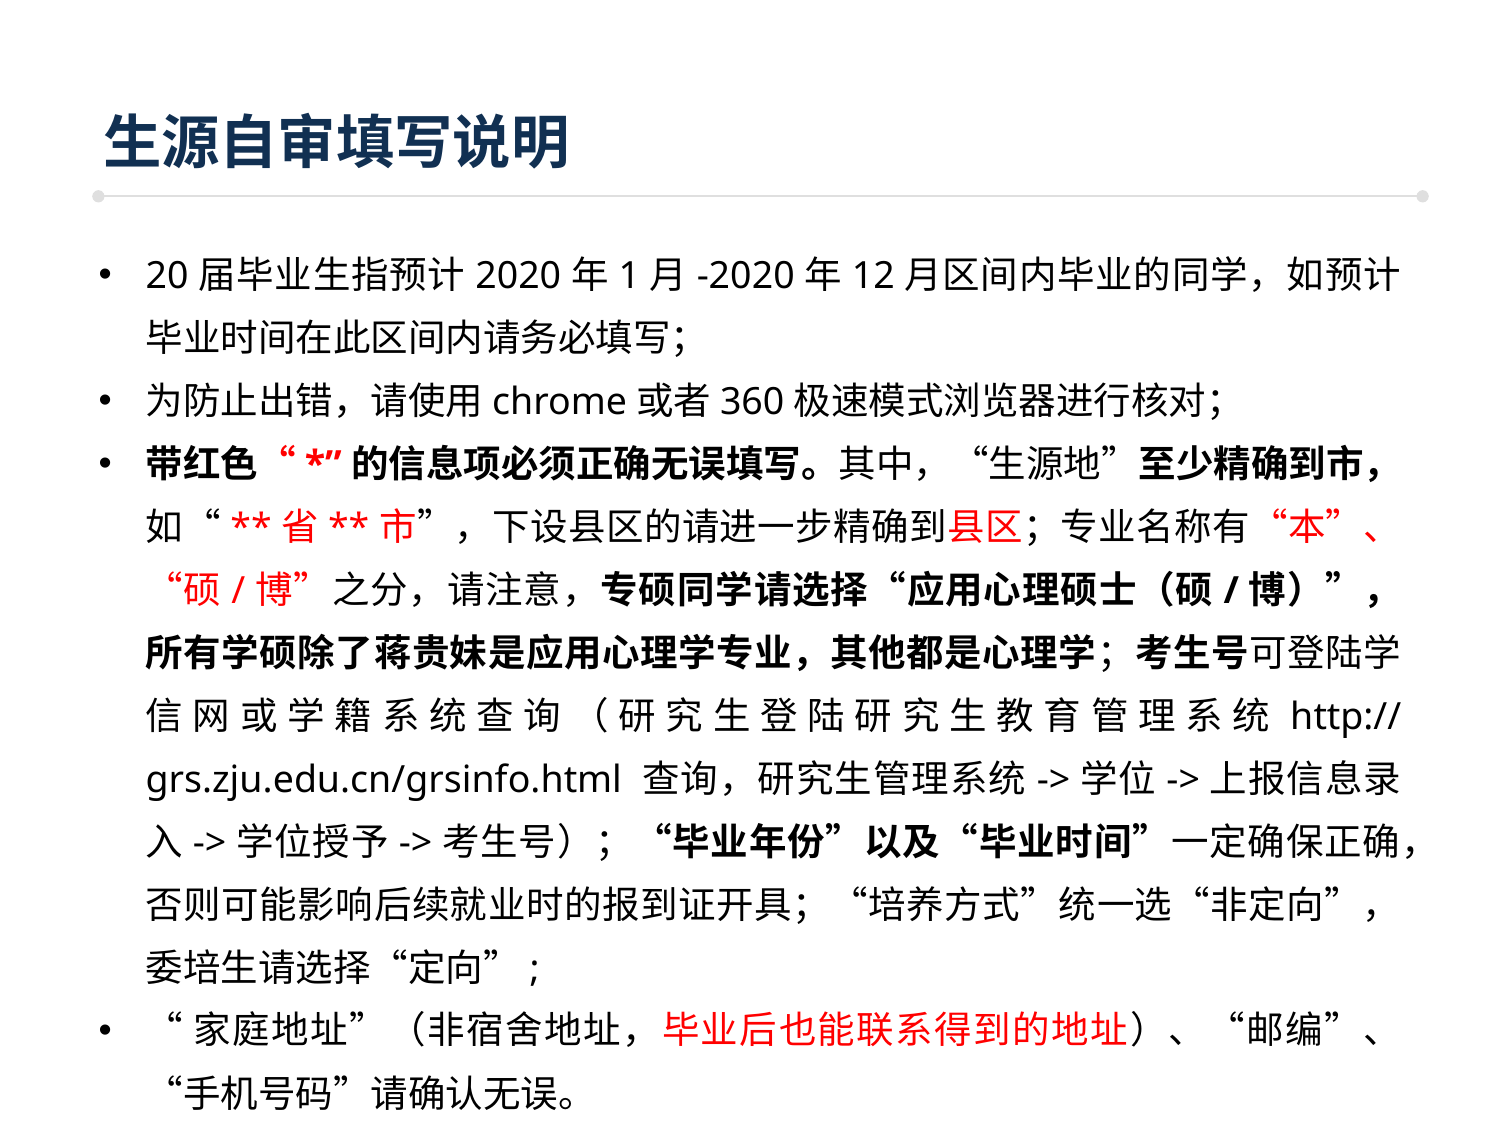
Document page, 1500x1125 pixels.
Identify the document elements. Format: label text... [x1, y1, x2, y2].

text_box 生源自审填写说明 [88, 97, 1117, 183]
text_box 20届毕业生指预计2020年1月-2020年12月区间内毕业的同学，如预计毕业时间在此区间内请务必填写； 为防止出错，请使用chrome或者360极速模式浏览器进行核对； 带红色“*”的信息项必须正确无误填写。其中，“生源地”至少精确到市，如“**省**市”，下设县区的请进一步精确到县区；专业名称有“本”、“硕/博”之分，请注意，专硕同学请选择“应用心理硕士（硕/博）”，所有学硕除了蒋贵妹是应用心理学专业，其他都是心理学；考生号可登陆学信网或学籍系统查询（研究生登陆研究生教育管理系统http://grs.zju.edu.cn/grsinfo.html 查询，研究生管理系统->学位->上报信息录入->学位授予->考生号）；“毕业年份”以及“毕业时间”一定确保正确，否则可能影响后续就业时的报到证开具；“培养方式”统一选“非定向”，委培生请选择“定向”; “家庭地址”（非宿舍地址，毕业后也能联系得到的地址）、“邮编”、“手机号码”请确认无误。 [83, 225, 1417, 1122]
